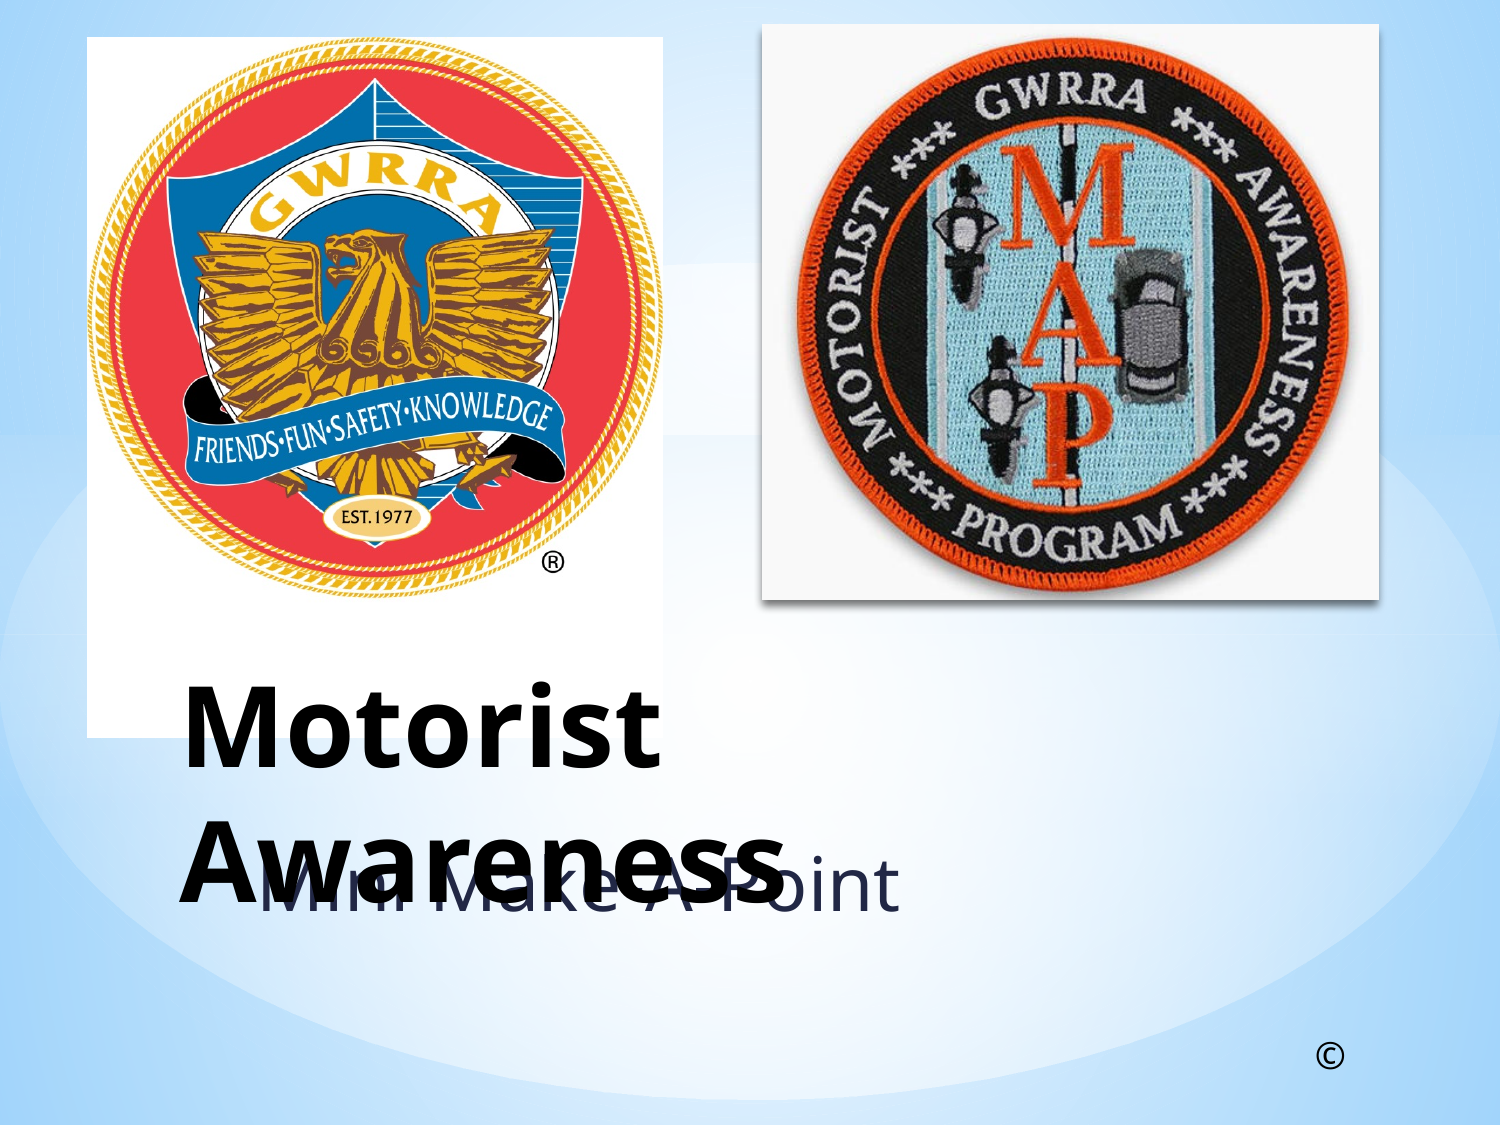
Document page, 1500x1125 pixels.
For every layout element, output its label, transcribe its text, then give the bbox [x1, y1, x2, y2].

text_box © [1299, 1024, 1500, 1085]
subtitle Mini Make-A-Point [241, 828, 1167, 1024]
title Motorist Awareness [134, 647, 1312, 808]
picture [762, 24, 1379, 601]
picture [87, 37, 663, 738]
